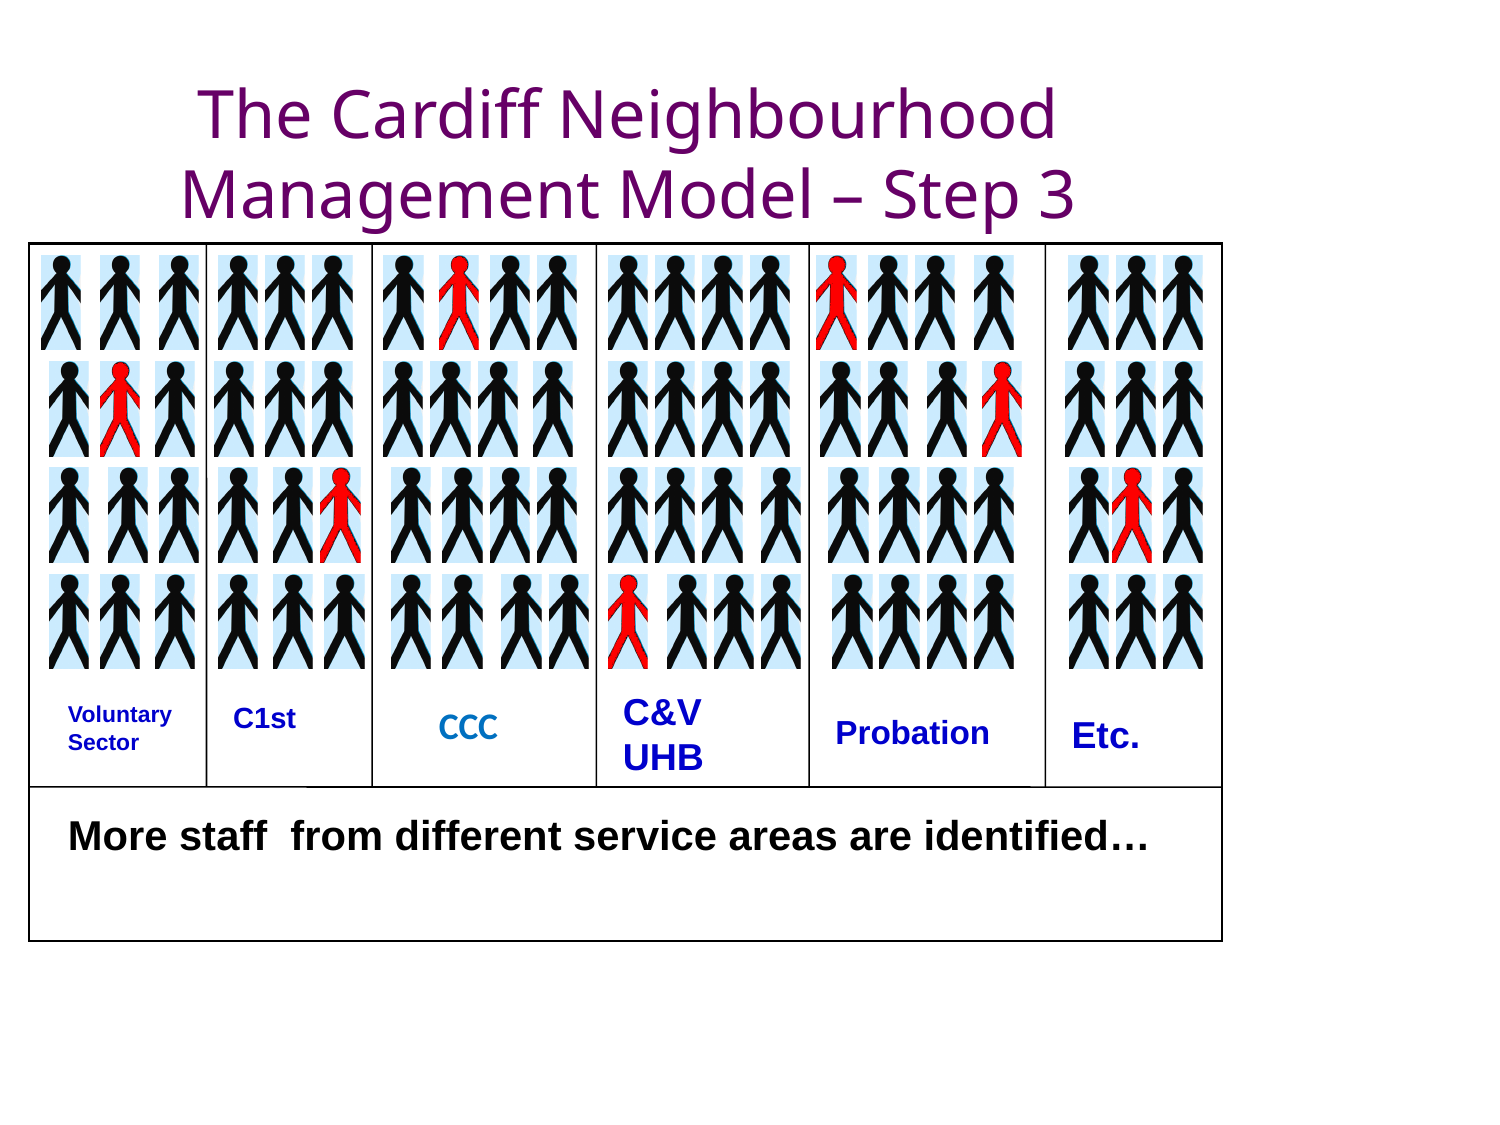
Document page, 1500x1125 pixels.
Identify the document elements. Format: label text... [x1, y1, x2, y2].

picture [926, 361, 967, 457]
picture [489, 467, 530, 563]
picture [218, 467, 258, 563]
picture [820, 361, 861, 457]
text_box Probation [820, 704, 1022, 759]
picture [48, 467, 89, 563]
picture [489, 255, 530, 351]
picture [926, 467, 967, 563]
picture [981, 361, 1022, 457]
picture [974, 255, 1014, 351]
picture [312, 255, 353, 351]
picture [761, 467, 802, 563]
picture [99, 573, 140, 669]
picture [214, 361, 255, 457]
text_box C1st [218, 692, 373, 743]
picture [273, 467, 314, 563]
picture [265, 255, 306, 351]
picture [383, 255, 424, 351]
text_box CCC [423, 694, 513, 755]
picture [438, 255, 479, 351]
picture [749, 361, 790, 457]
picture [879, 573, 920, 669]
picture [608, 361, 648, 457]
subtitle [29, 243, 1223, 941]
picture [391, 467, 432, 563]
picture [1064, 361, 1105, 457]
picture [548, 573, 589, 669]
picture [155, 361, 195, 457]
picture [537, 255, 577, 351]
picture [430, 361, 471, 457]
picture [1068, 573, 1109, 669]
picture [655, 361, 695, 457]
picture [99, 255, 140, 351]
picture [702, 255, 743, 351]
picture [1163, 361, 1204, 457]
picture [48, 573, 89, 669]
picture [1115, 255, 1156, 351]
picture [1115, 361, 1156, 457]
text_box Voluntary Sector [53, 692, 195, 762]
picture [1068, 255, 1109, 351]
picture [867, 361, 908, 457]
picture [867, 255, 908, 351]
picture [442, 467, 483, 563]
picture [218, 255, 258, 351]
picture [40, 255, 81, 351]
picture [159, 255, 199, 351]
picture [828, 467, 869, 563]
picture [608, 255, 648, 351]
picture [1163, 467, 1204, 563]
picture [478, 361, 518, 457]
picture [749, 255, 790, 351]
picture [107, 467, 148, 563]
title The Cardiff Neighbourhood Management Model – Step 3 [0, 31, 1258, 273]
picture [533, 361, 574, 457]
picture [320, 467, 361, 563]
text_box C&V UHB [608, 680, 798, 786]
picture [832, 573, 873, 669]
picture [383, 361, 424, 457]
picture [974, 467, 1014, 563]
picture [816, 255, 857, 351]
picture [1111, 467, 1152, 563]
picture [915, 255, 955, 351]
picture [312, 361, 353, 457]
picture [265, 361, 306, 457]
picture [926, 573, 967, 669]
text_box Etc. [1056, 704, 1211, 764]
picture [714, 573, 755, 669]
picture [702, 361, 743, 457]
picture [655, 467, 695, 563]
picture [48, 361, 89, 457]
picture [501, 573, 542, 669]
picture [702, 467, 743, 563]
picture [391, 573, 432, 669]
picture [608, 573, 648, 669]
picture [974, 573, 1014, 669]
picture [155, 573, 195, 669]
picture [608, 467, 648, 563]
picture [655, 255, 695, 351]
picture [99, 361, 140, 457]
picture [442, 573, 483, 669]
picture [761, 573, 802, 669]
picture [879, 467, 920, 563]
picture [537, 467, 577, 563]
picture [1163, 255, 1204, 351]
text_box More staff from different service areas are identified… [53, 801, 1211, 867]
picture [218, 573, 258, 669]
picture [159, 467, 199, 563]
picture [273, 573, 314, 669]
picture [666, 573, 707, 669]
picture [1115, 573, 1156, 669]
picture [324, 573, 365, 669]
picture [1068, 467, 1109, 563]
picture [1163, 573, 1204, 669]
